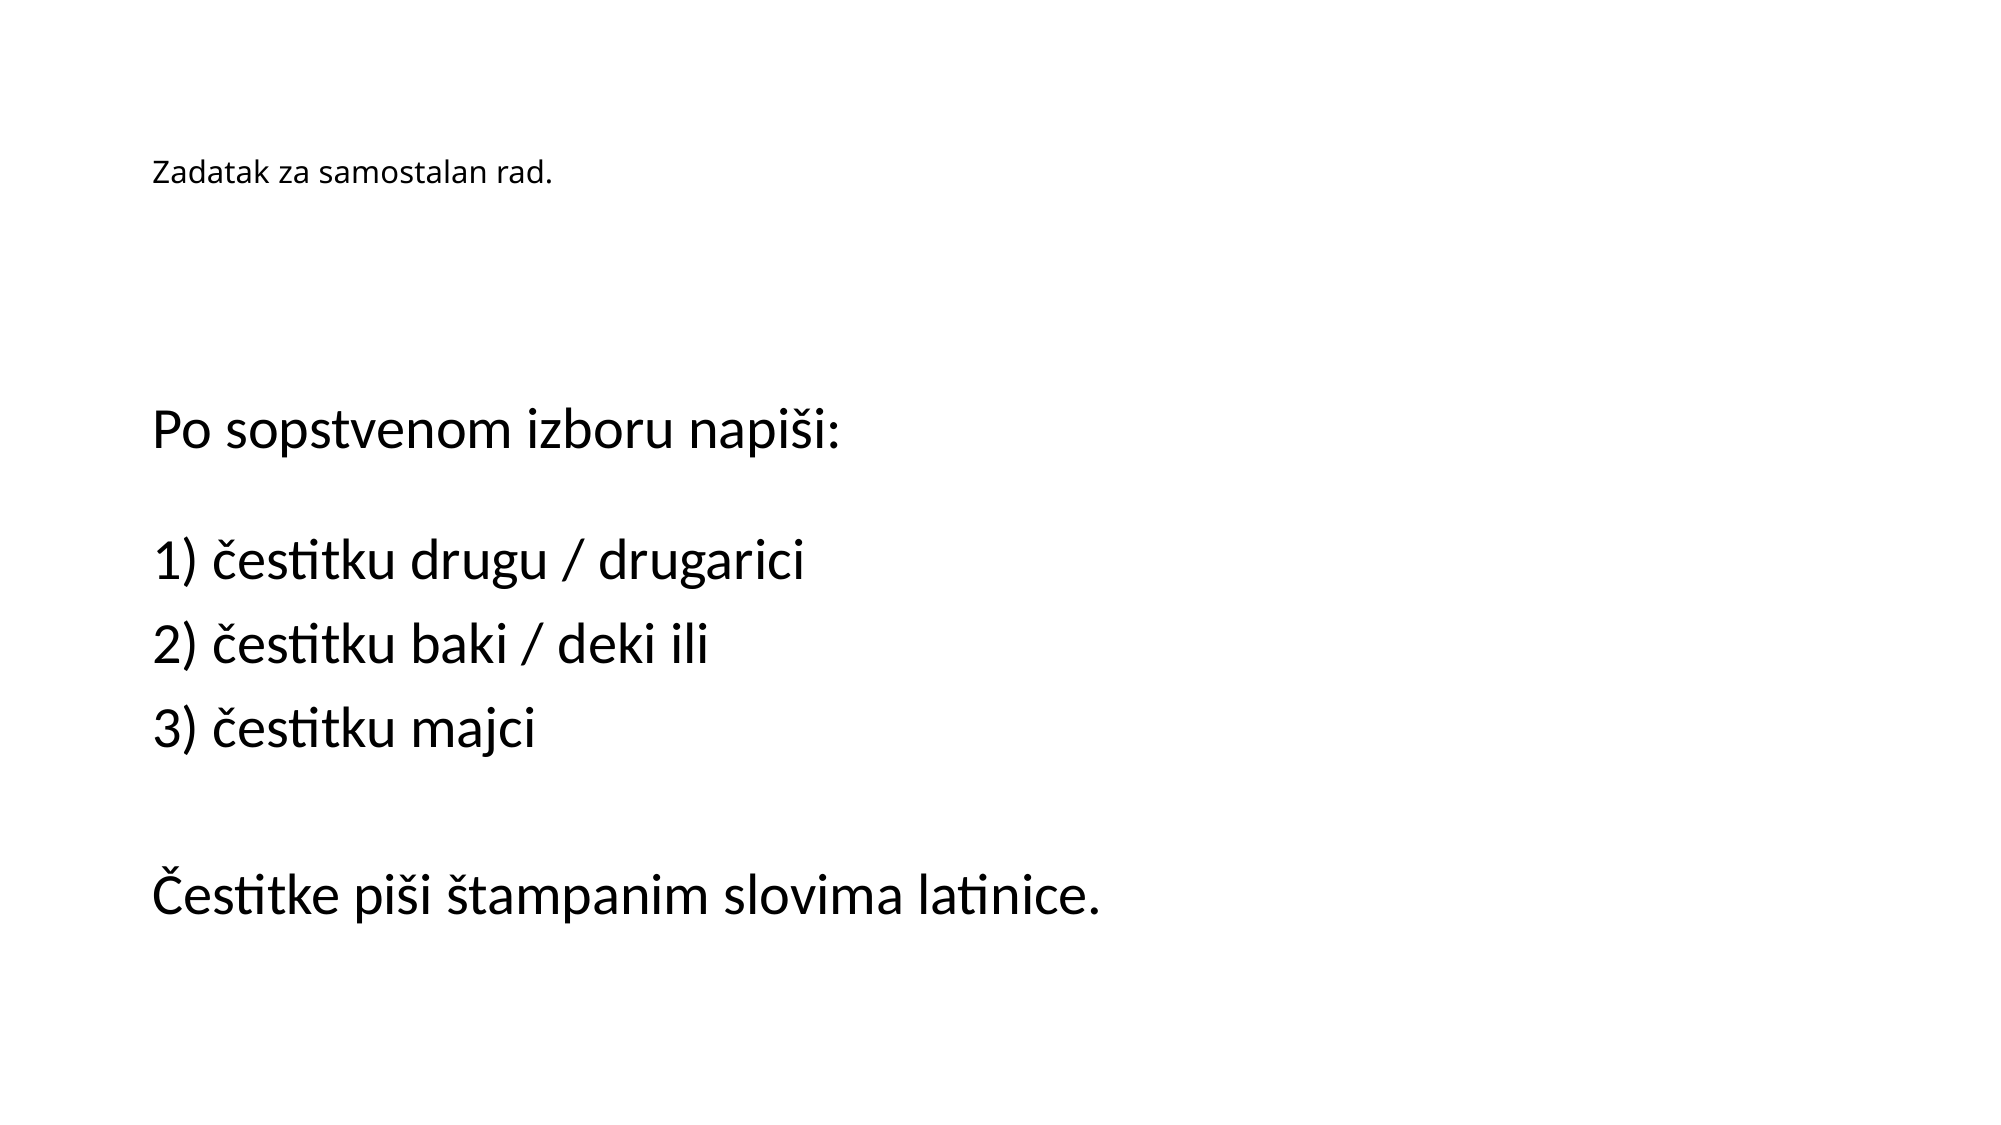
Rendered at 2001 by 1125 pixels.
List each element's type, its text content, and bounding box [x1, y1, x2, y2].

title Zadatak za samostalan rad. [137, 59, 1863, 278]
list Po sopstvenom izboru napiši: 1) čestitku drugu / drugarici 2) čestitku baki / deki ili 3) čestitku majci Čestitke piši štampanim slovima latinice. [137, 299, 1863, 1014]
